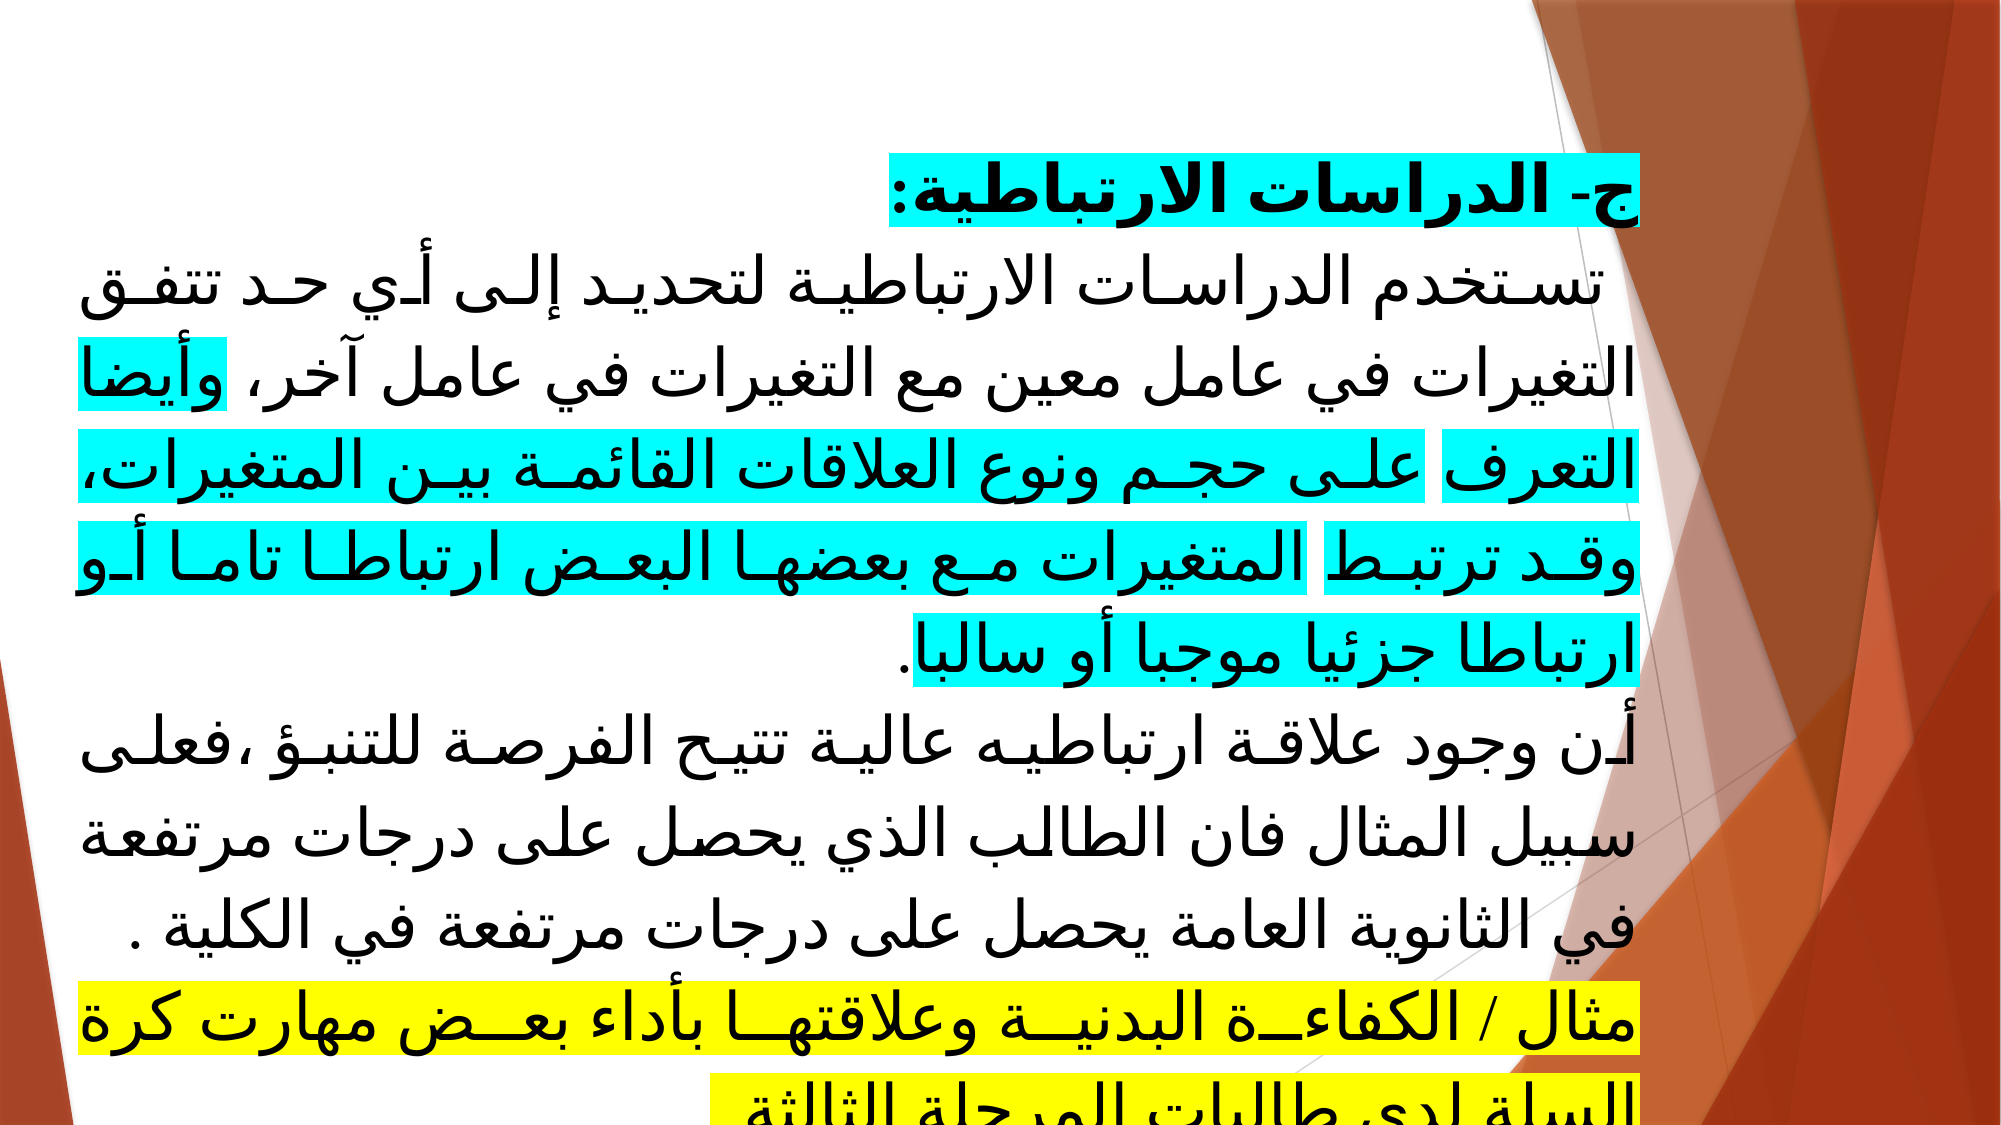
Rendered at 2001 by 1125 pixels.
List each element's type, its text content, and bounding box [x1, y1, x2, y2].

text_box ج- الدراسات الارتباطية: تستخدم الدراسات الارتباطية لتحديد إلى أي حد تتفق التغيرات في عامل معين مع التغيرات في عامل آخر، وأيضا التعرف على حجم ونوع العلاقات القائمة بين المتغيرات، وقد ترتبط المتغيرات مع بعضها البعض ارتباطا تاما أو ارتباطا جزئيا موجبا أو سالبا. أن وجود علاقة ارتباطيه عالية تتيح الفرصة للتنبؤ ،فعلى سبيل المثال فان الطالب الذي يحصل على درجات مرتفعة في الثانوية العامة يحصل على درجات مرتفعة في الكلية . مثال / الكفاءة البدنية وعلاقتها بأداء بعض مهارت كرة السلة لدى طالبات المرحلة الثالثة . [63, 126, 1655, 1125]
